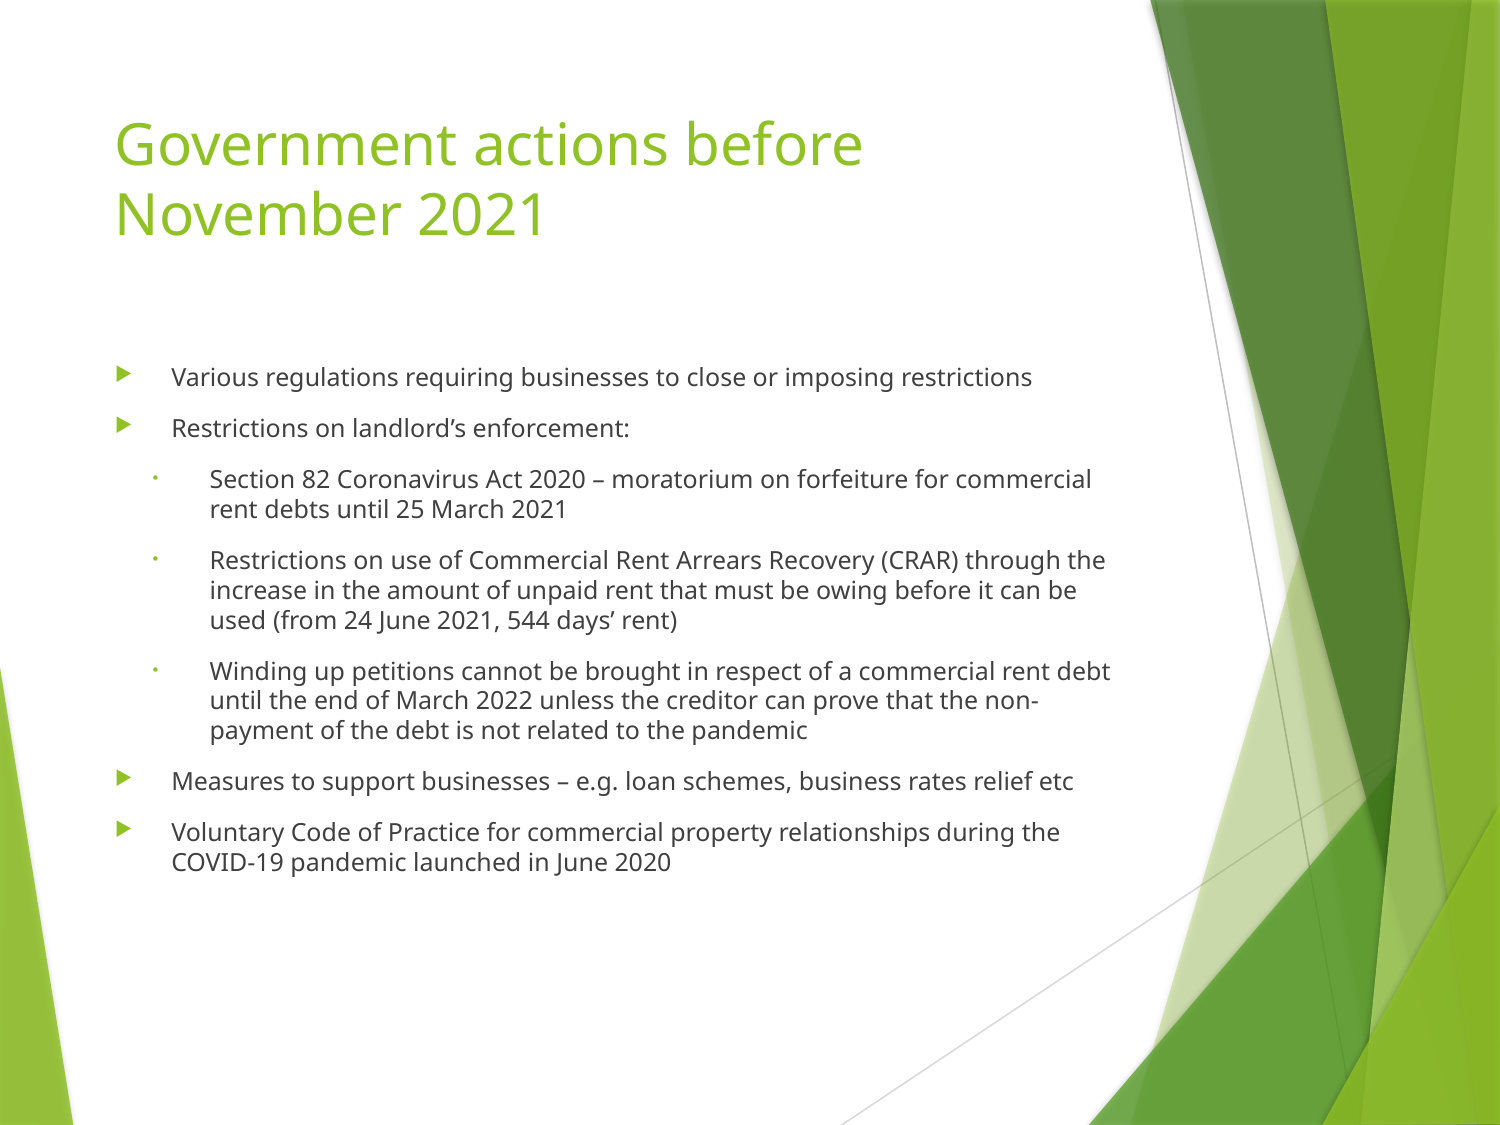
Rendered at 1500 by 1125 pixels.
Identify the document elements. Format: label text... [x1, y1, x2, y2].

list Various regulations requiring businesses to close or imposing restrictions Restrictions on landlord’s enforcement: Section 82 Coronavirus Act 2020 – moratorium on forfeiture for commercial rent debts until 25 March 2021 Restrictions on use of Commercial Rent Arrears Recovery (CRAR) through the increase in the amount of unpaid rent that must be owing before it can be used (from 24 June 2021, 544 days’ rent) Winding up petitions cannot be brought in respect of a commercial rent debt until the end of March 2022 unless the creditor can prove that the non-payment of the debt is not related to the pandemic Measures to support businesses – e.g. loan schemes, business rates relief etc Voluntary Code of Practice for commercial property relationships during the COVID-19 pandemic launched in June 2020 [99, 354, 1142, 992]
title Government actions before November 2021 [99, 99, 1142, 317]
